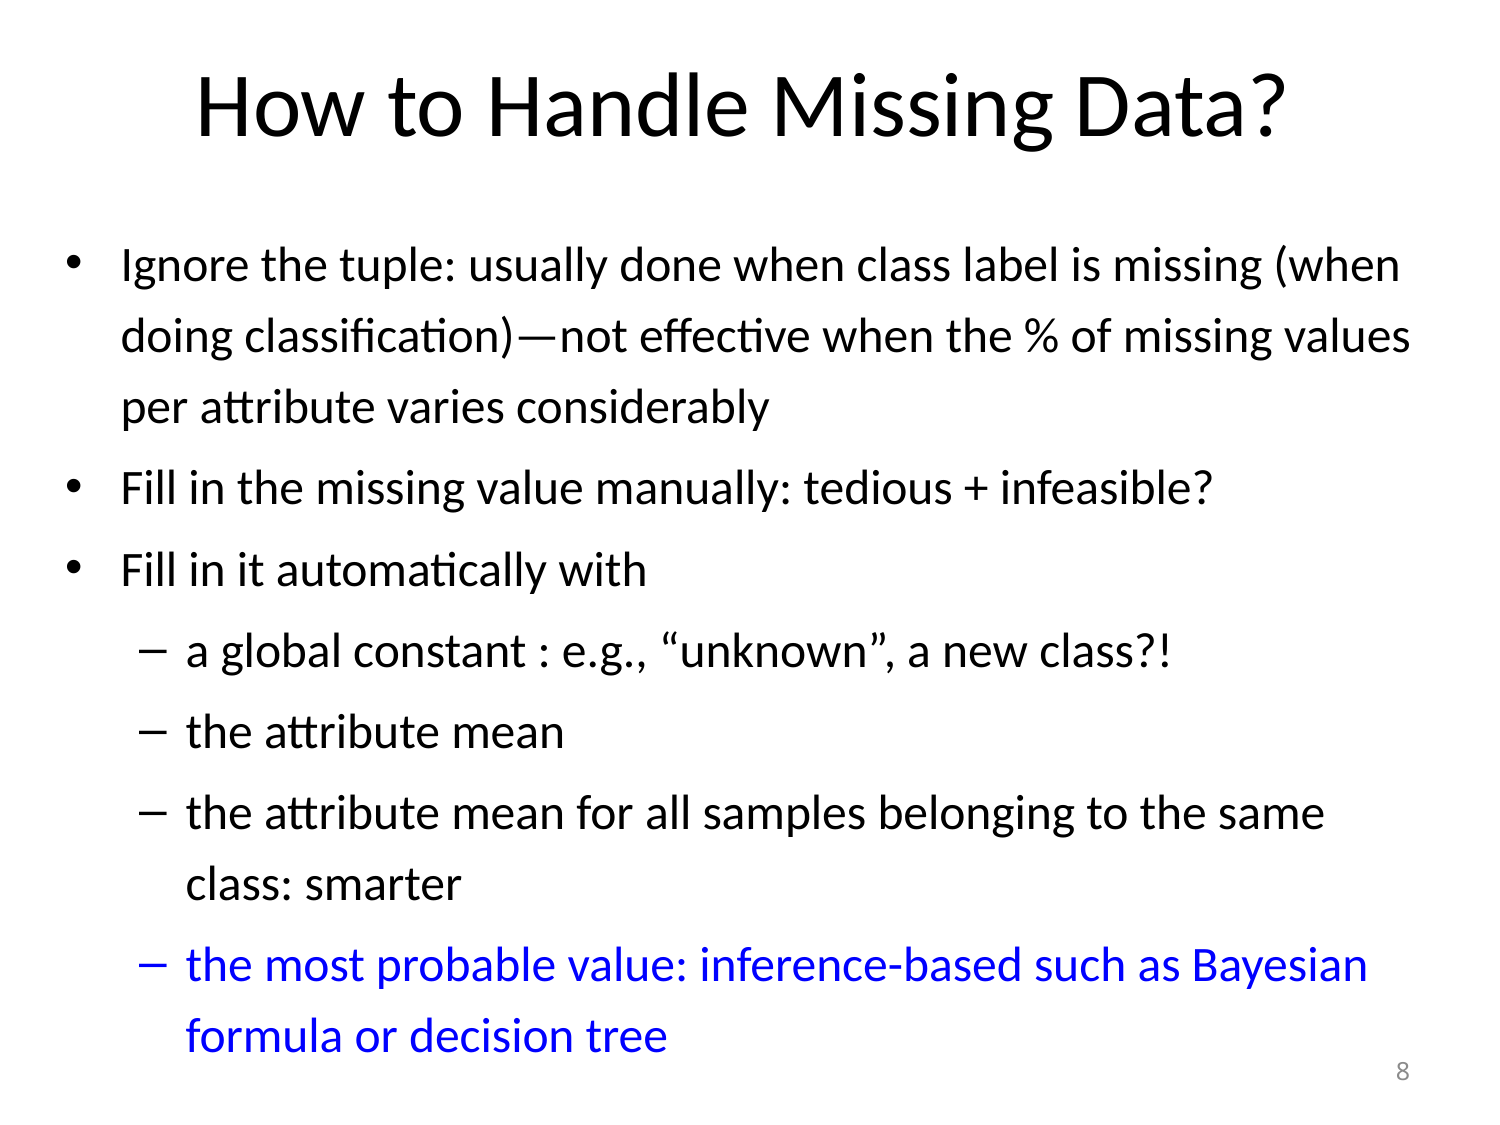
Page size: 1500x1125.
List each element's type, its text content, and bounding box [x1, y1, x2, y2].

slide_number 8 [1074, 1042, 1425, 1103]
list Ignore the tuple: usually done when class label is missing (when doing classification)—not effective when the % of missing values per attribute varies considerably Fill in the missing value manually: tedious + infeasible? Fill in it automatically with a global constant : e.g., “unknown”, a new class?! the attribute mean the attribute mean for all samples belonging to the same class: smarter the most probable value: inference-based such as Bayesian formula or decision tree [50, 212, 1450, 1075]
title How to Handle Missing Data? [125, 37, 1363, 163]
